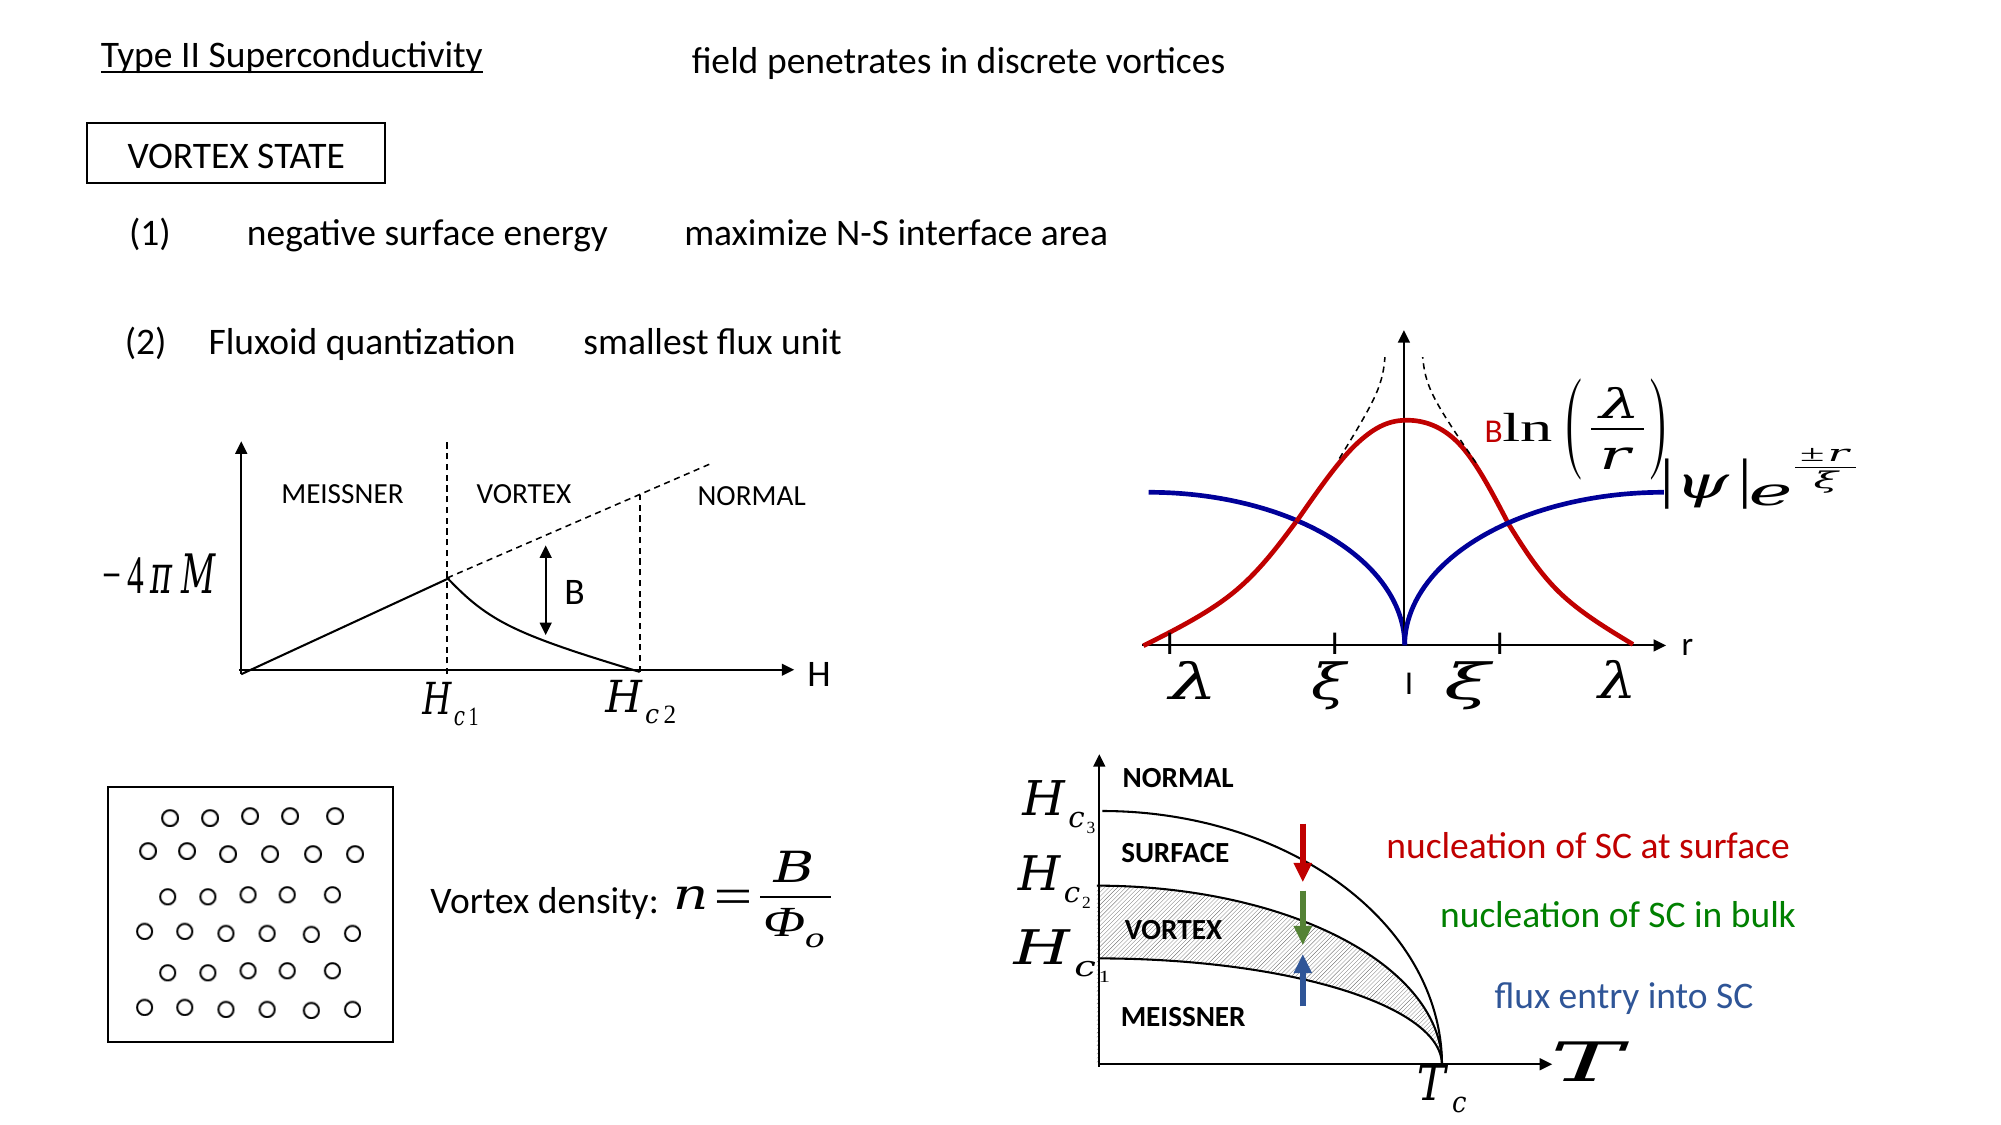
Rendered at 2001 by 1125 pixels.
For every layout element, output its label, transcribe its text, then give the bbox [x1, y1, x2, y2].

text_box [892, 330, 1923, 799]
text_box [751, 751, 1913, 1125]
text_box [100, 441, 860, 732]
text_box VORTEX STATE [86, 122, 386, 184]
text_box Type II Superconductivity [86, 23, 1130, 128]
text_box Vortex density: [413, 869, 677, 974]
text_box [107, 787, 393, 1043]
